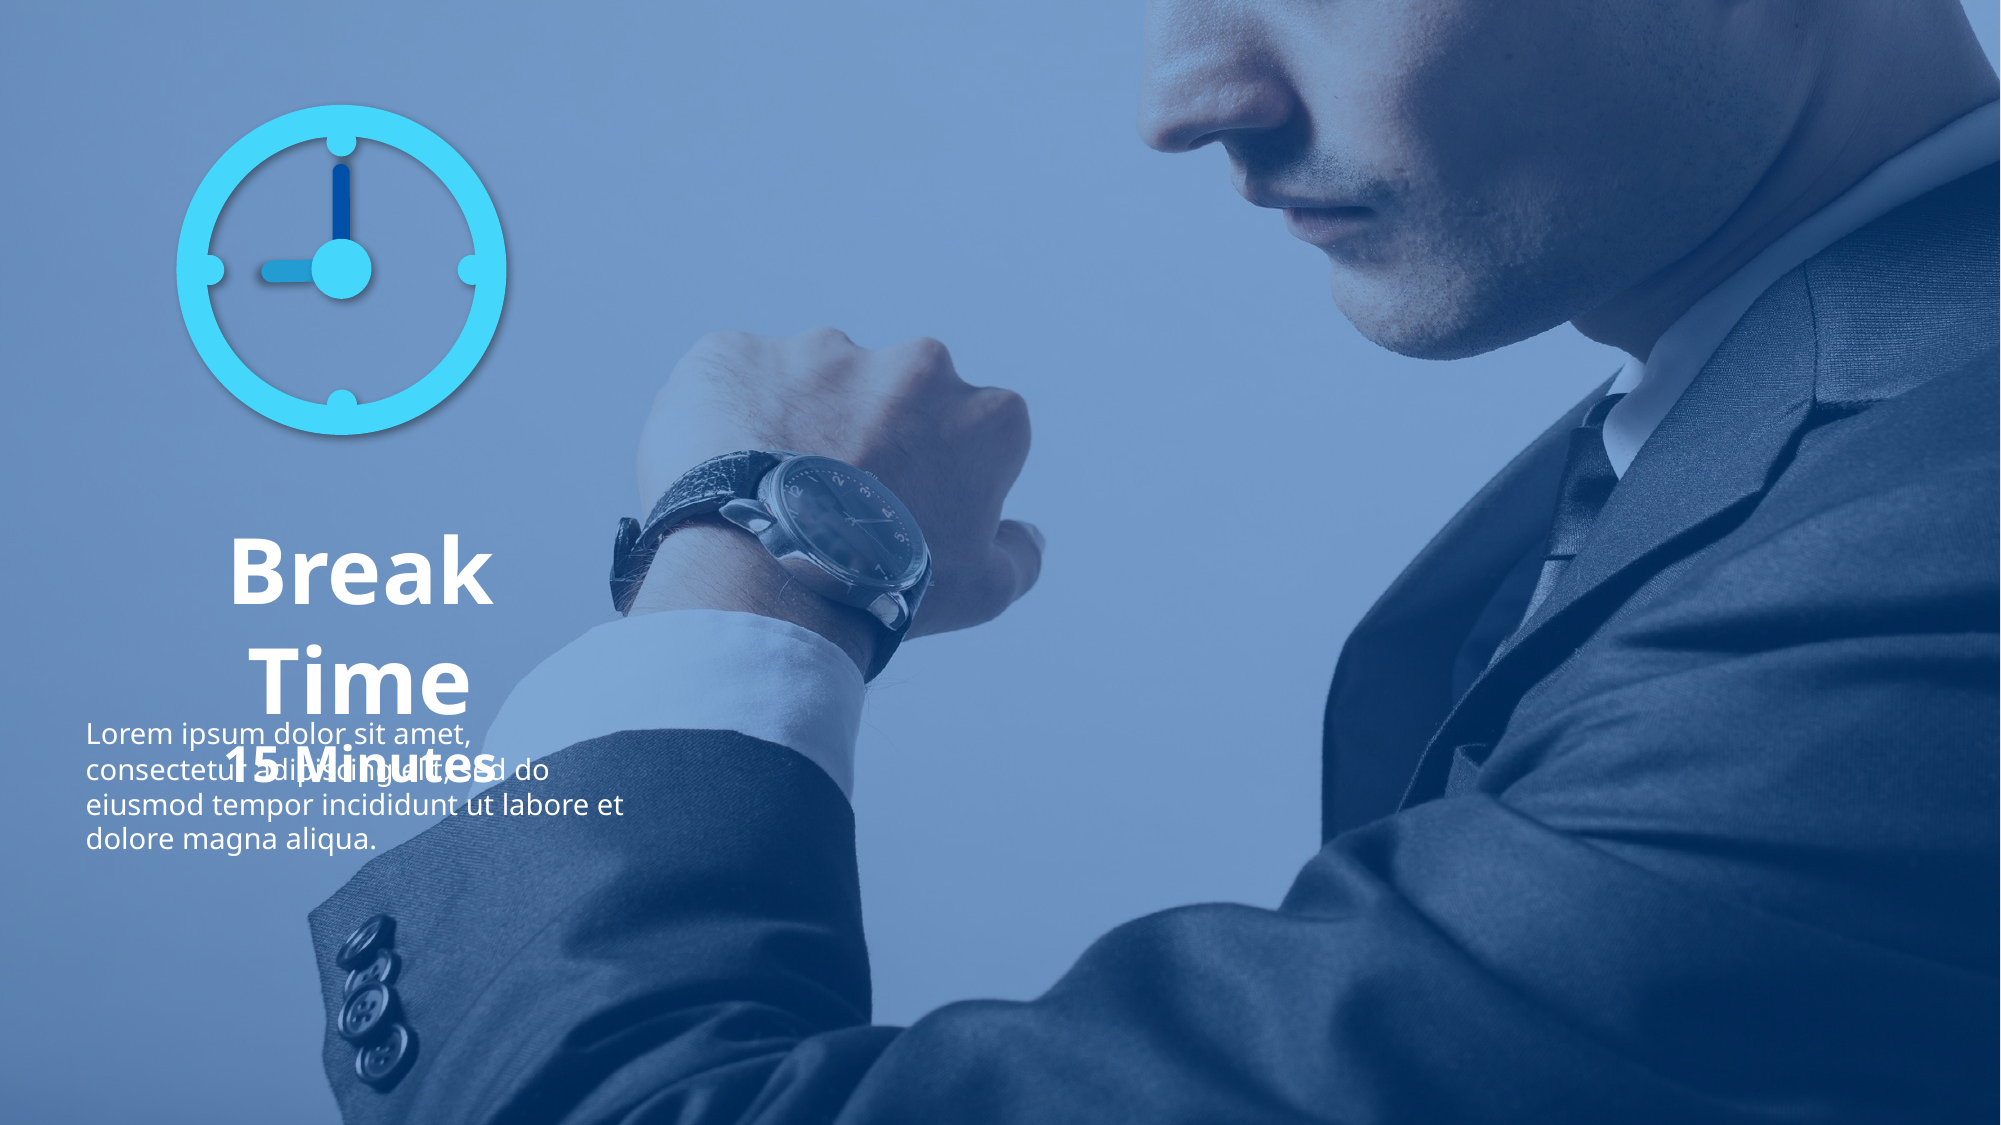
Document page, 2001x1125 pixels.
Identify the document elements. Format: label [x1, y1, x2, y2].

text_box [0, 0, 2000, 1125]
text_box [70, 505, 641, 830]
text_box [291, 291, 379, 373]
text_box [175, 103, 508, 436]
text_box [291, 176, 379, 237]
text_box [262, 237, 431, 291]
